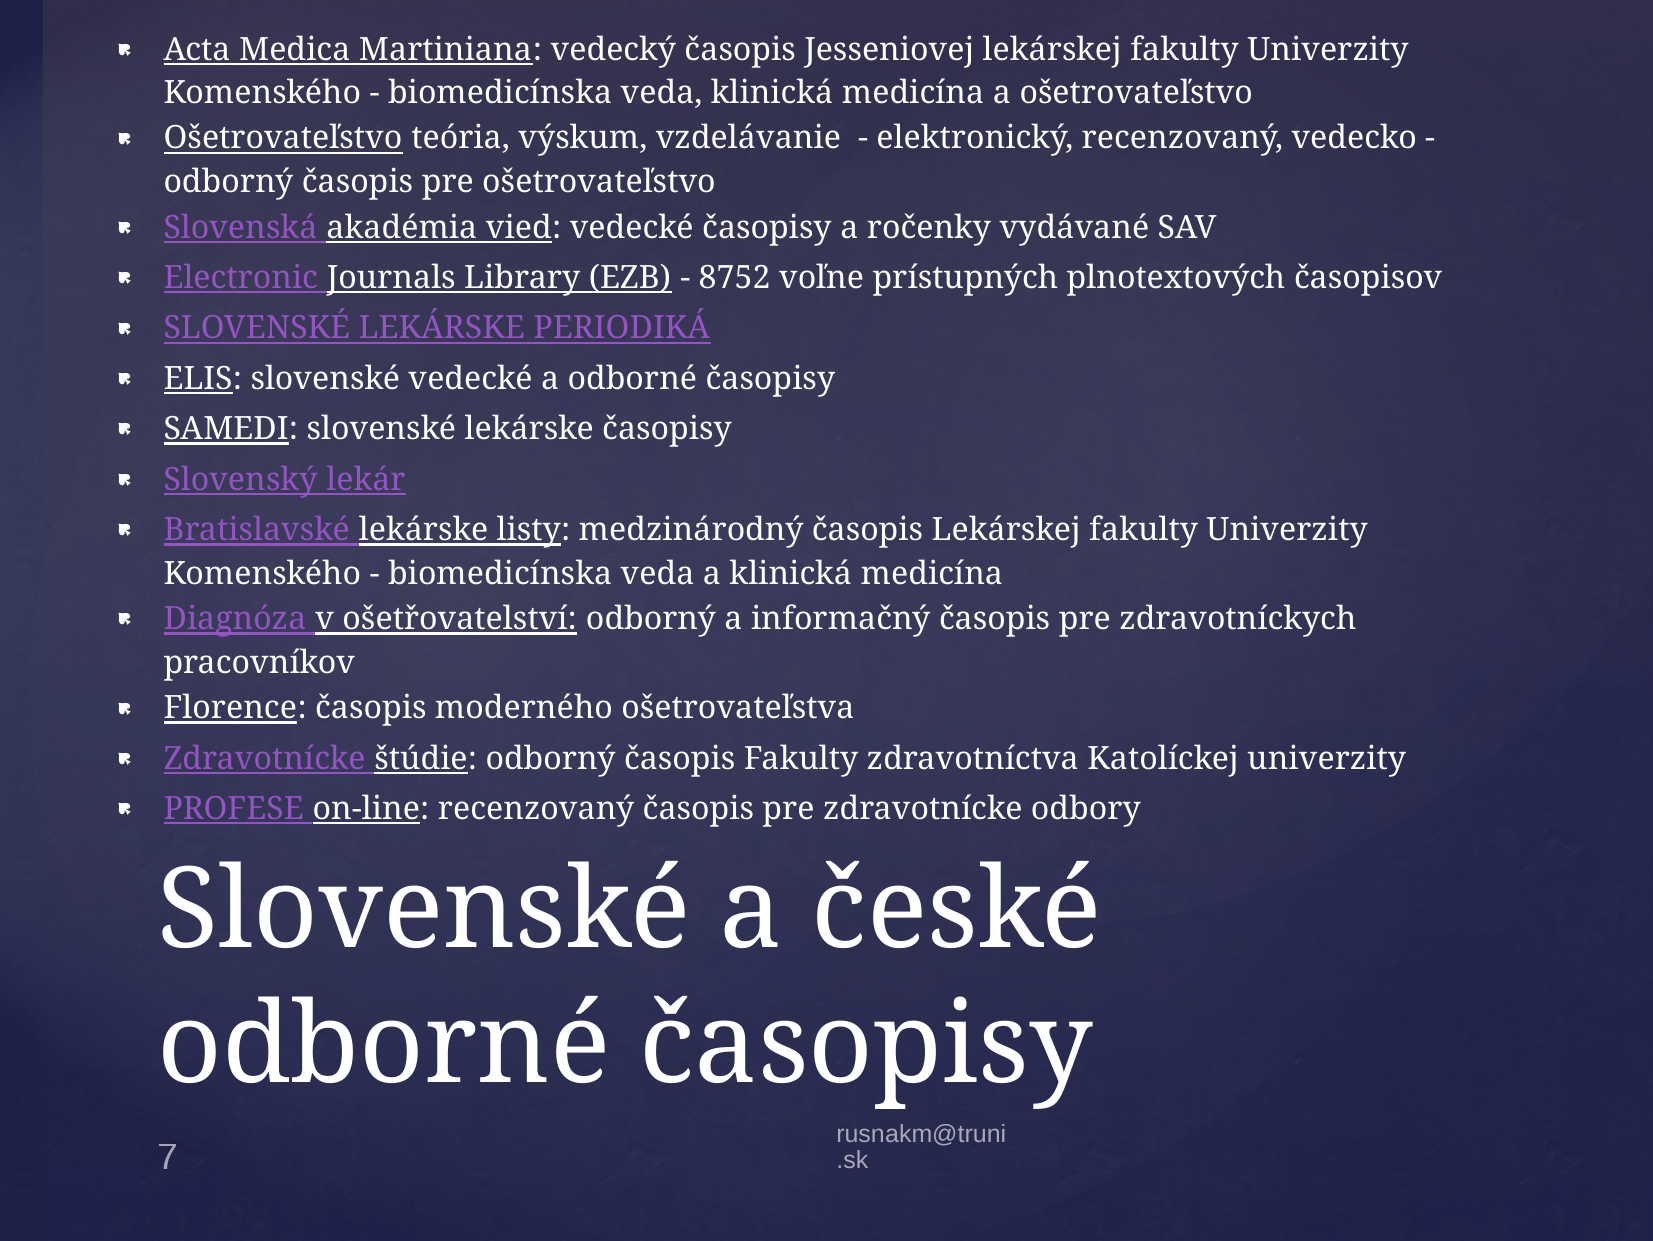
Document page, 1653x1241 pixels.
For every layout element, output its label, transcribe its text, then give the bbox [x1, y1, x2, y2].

slide_number 7 [140, 1122, 276, 1180]
footer rusnakm@truni.sk [819, 1113, 1027, 1180]
title Slovenské a české odborné časopisy [140, 851, 1505, 1114]
list Acta Medica Martiniana: vedecký časopis Jesseniovej lekárskej fakulty Univerzity Komenského - biomedicínska veda, klinická medicína a ošetrovateľstvo Ošetrovateľstvo teória, výskum, vzdelávanie - elektronický, recenzovaný, vedecko - odborný časopis pre ošetrovateľstvo Slovenská akadémia vied: vedecké časopisy a ročenky vydávané SAV Electronic Journals Library (EZB) - 8752 voľne prístupných plnotextových časopisov SLOVENSKÉ LEKÁRSKE PERIODIKÁ ELIS: slovenské vedecké a odborné časopisy SAMEDI: slovenské lekárske časopisy Slovenský lekár Bratislavské lekárske listy: medzinárodný časopis Lekárskej fakulty Univerzity Komenského - biomedicínska veda a klinická medicína Diagnóza v ošetřovatelství: odborný a informačný časopis pre zdravotníckych pracovníkov Florence: časopis moderného ošetrovateľstva Zdravotnícke štúdie: odborný časopis Fakulty zdravotníctva Katolíckej univerzity PROFESE on-line: recenzovaný časopis pre zdravotnícke odbory [97, 73, 1488, 786]
